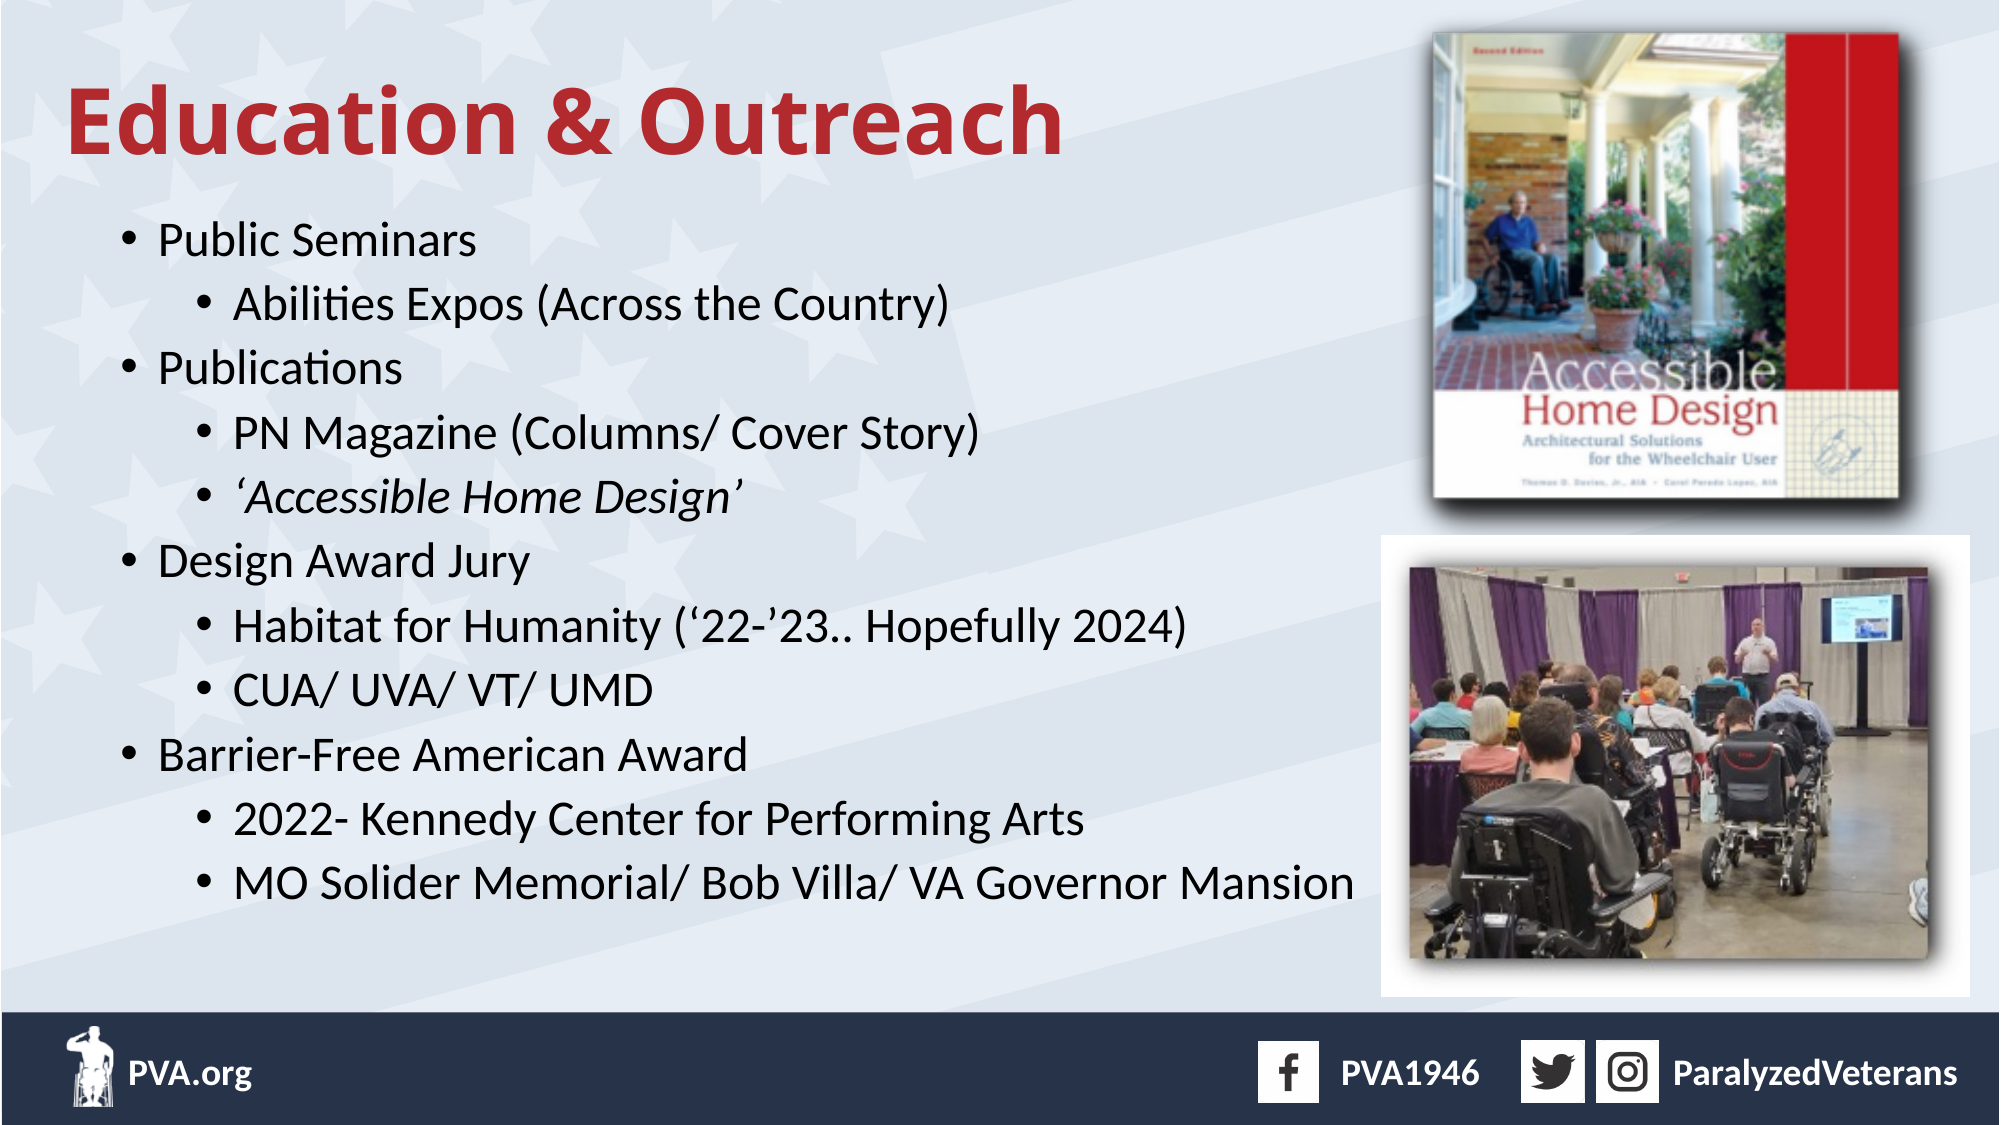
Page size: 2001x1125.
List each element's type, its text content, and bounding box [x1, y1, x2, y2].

picture [1, 0, 1999, 1125]
list Public Seminars Abilities Expos (Across the Country) Publications PN Magazine (Columns/ Cover Story) ‘Accessible Home Design’ Design Award Jury Habitat for Humanity (‘22-’23.. Hopefully 2024) CUA/ UVA/ VT/ UMD Barrier-Free American Award 2022- Kennedy Center for Performing Arts MO Solider Memorial/ Bob Villa/ VA Governor Mansion [30, 205, 1380, 920]
title Education & Outreach [49, 68, 1379, 205]
